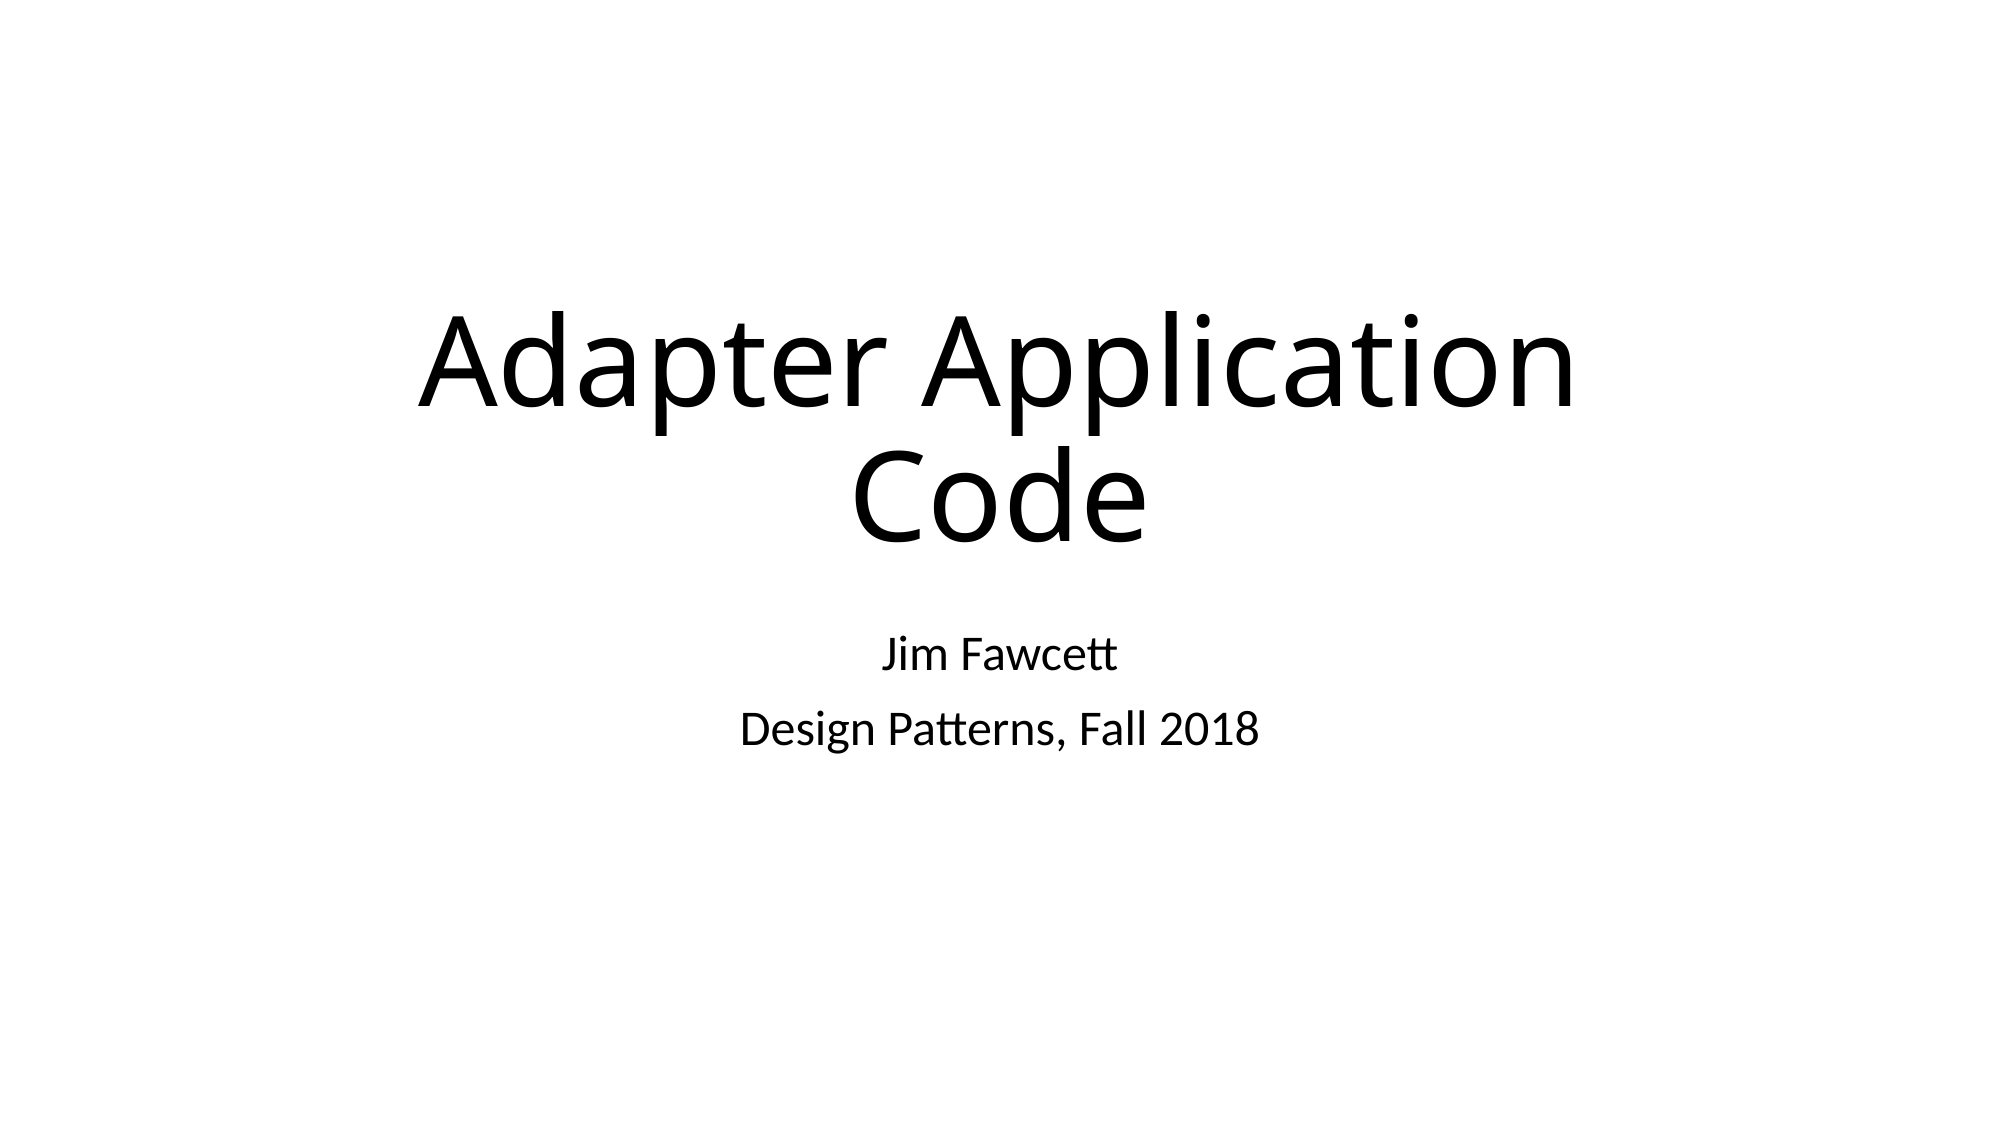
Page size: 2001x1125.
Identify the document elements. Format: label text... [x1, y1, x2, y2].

subtitle Jim Fawcett Design Patterns, Fall 2018 [249, 619, 1750, 863]
title Adapter Application Code [249, 184, 1750, 576]
